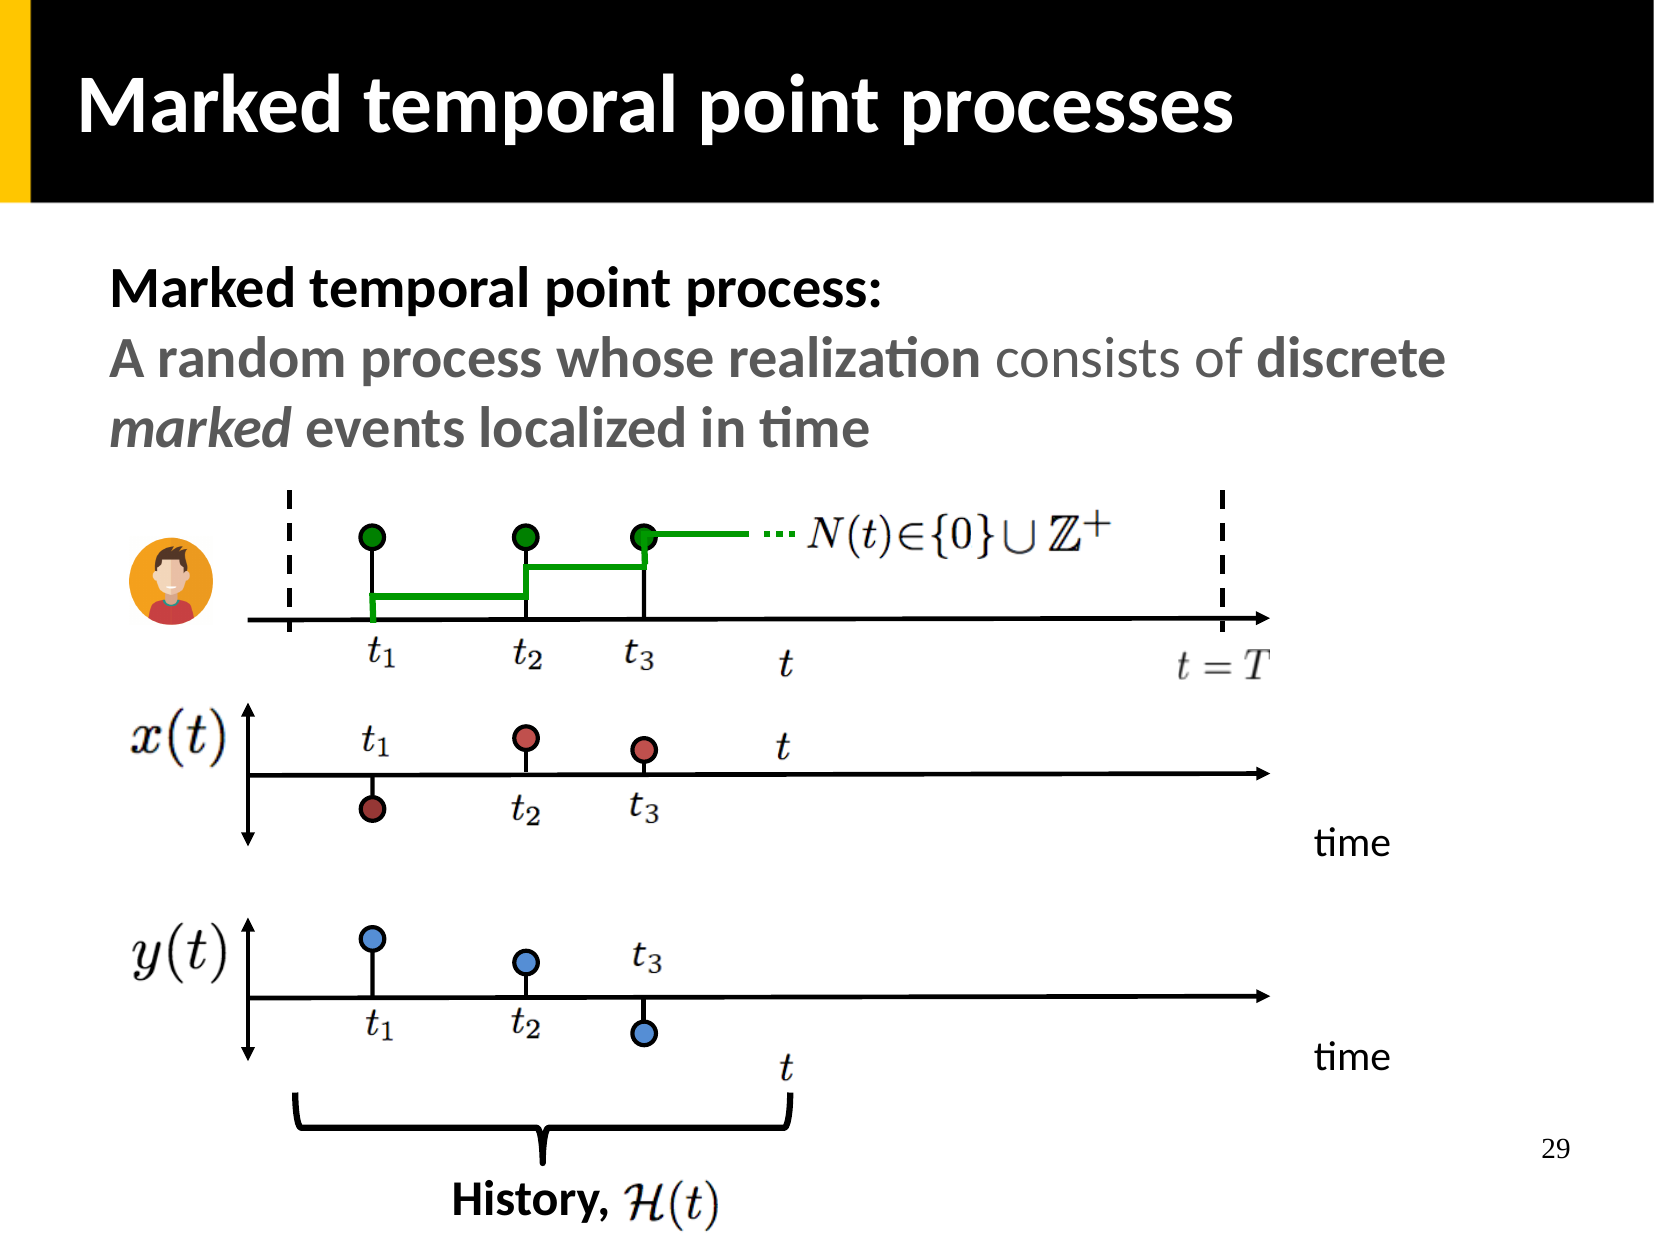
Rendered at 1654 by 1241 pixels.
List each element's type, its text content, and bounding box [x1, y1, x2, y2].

text_box [514, 726, 538, 750]
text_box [247, 617, 285, 621]
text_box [1228, 617, 1271, 621]
text_box [632, 1021, 656, 1046]
text_box [360, 525, 385, 549]
slide_number 29 [1185, 1129, 1571, 1216]
text_box [514, 950, 538, 975]
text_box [379, 617, 522, 621]
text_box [531, 617, 639, 621]
text_box [632, 738, 656, 762]
picture [0, 0, 1654, 1241]
text_box Marked temporal point process: A random process whose realization consists of discrete marked events localized in time [94, 242, 1642, 467]
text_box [247, 995, 643, 999]
text_box time [1299, 806, 1418, 872]
text_box [632, 525, 654, 548]
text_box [294, 617, 365, 621]
text_box [295, 1092, 791, 1164]
text_box History, [436, 1158, 674, 1234]
text_box time [1299, 1021, 1418, 1087]
text_box [360, 798, 385, 821]
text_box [800, 501, 1117, 566]
title Marked temporal point processes [76, 0, 1654, 203]
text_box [647, 617, 1218, 621]
text_box [513, 525, 538, 549]
text_box [360, 927, 385, 951]
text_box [644, 995, 1271, 999]
